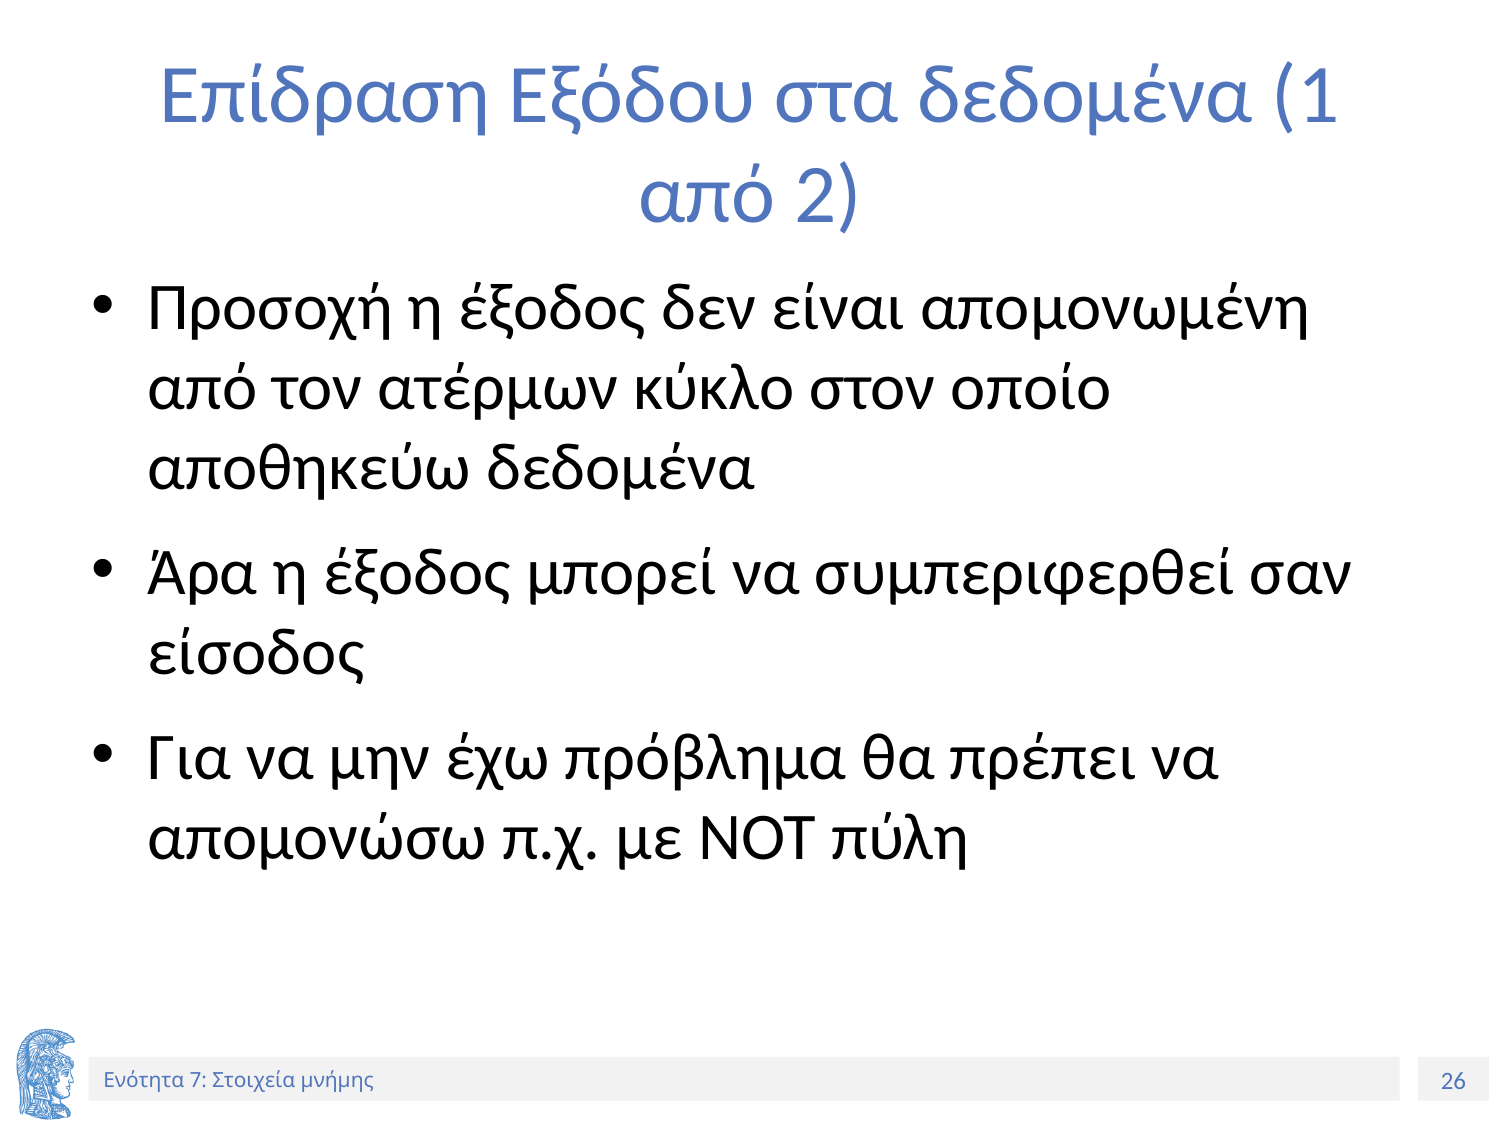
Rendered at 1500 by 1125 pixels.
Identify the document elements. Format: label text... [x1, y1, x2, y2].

list Προσοχή η έξοδος δεν είναι απομονωμένη από τον ατέρμων κύκλο στον οποίο αποθηκεύω δεδομένα Άρα η έξοδος μπορεί να συμπεριφερθεί σαν είσοδος Για να μην έχω πρόβλημα θα πρέπει να απομονώσω π.χ. με NOT πύλη [76, 255, 1427, 998]
picture [9, 1025, 81, 1120]
title Επίδραση Εξόδου στα δεδομένα (1 από 2) [75, 45, 1425, 233]
